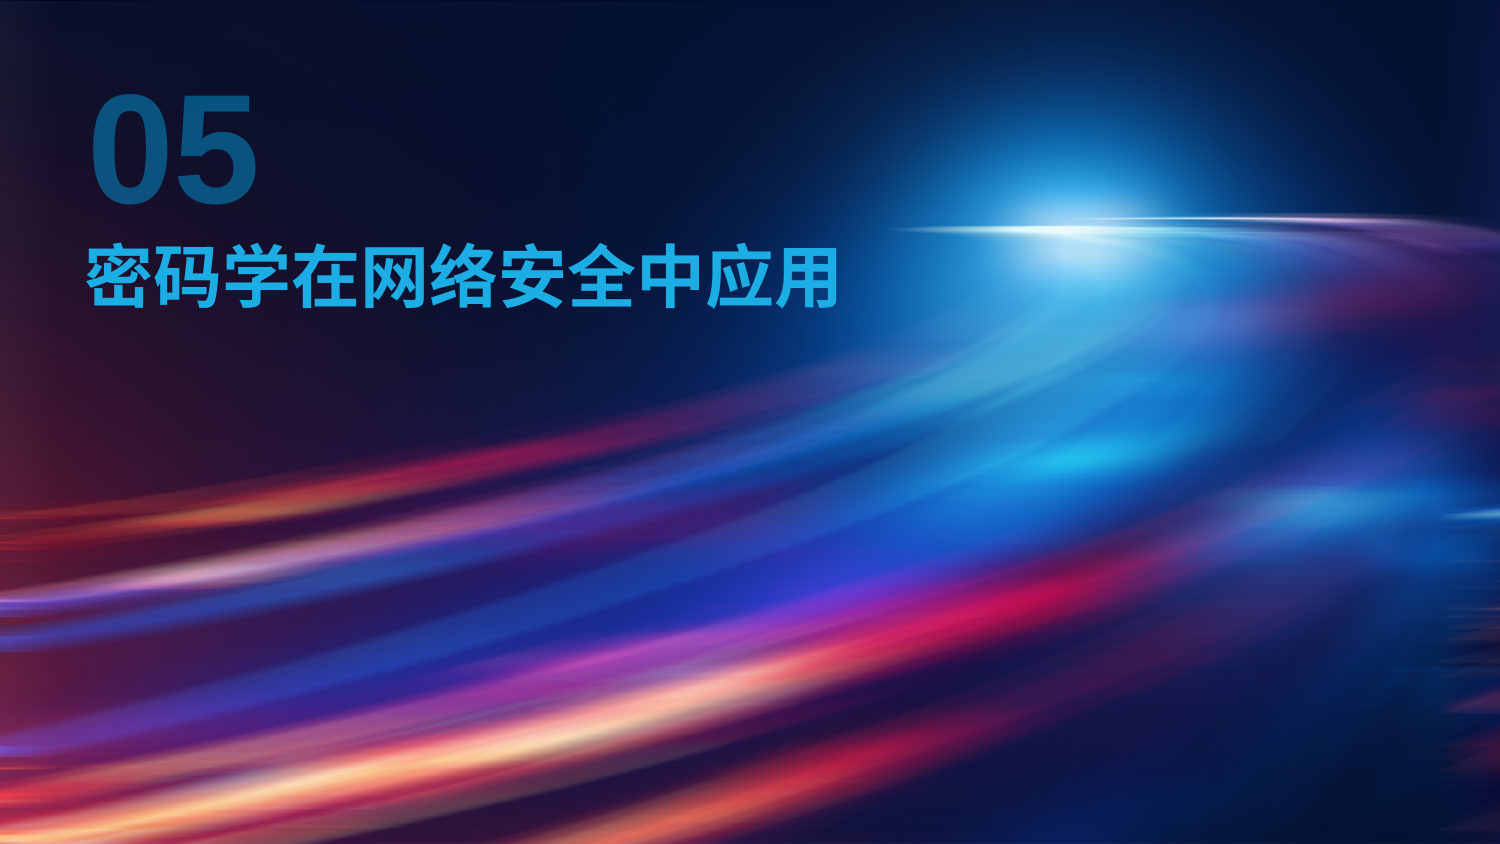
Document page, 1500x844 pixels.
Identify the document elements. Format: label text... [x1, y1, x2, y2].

text_box 05 [47, 8, 301, 250]
text_box 密码学在网络安全中应用 [69, 208, 1035, 333]
picture [0, 0, 1500, 844]
